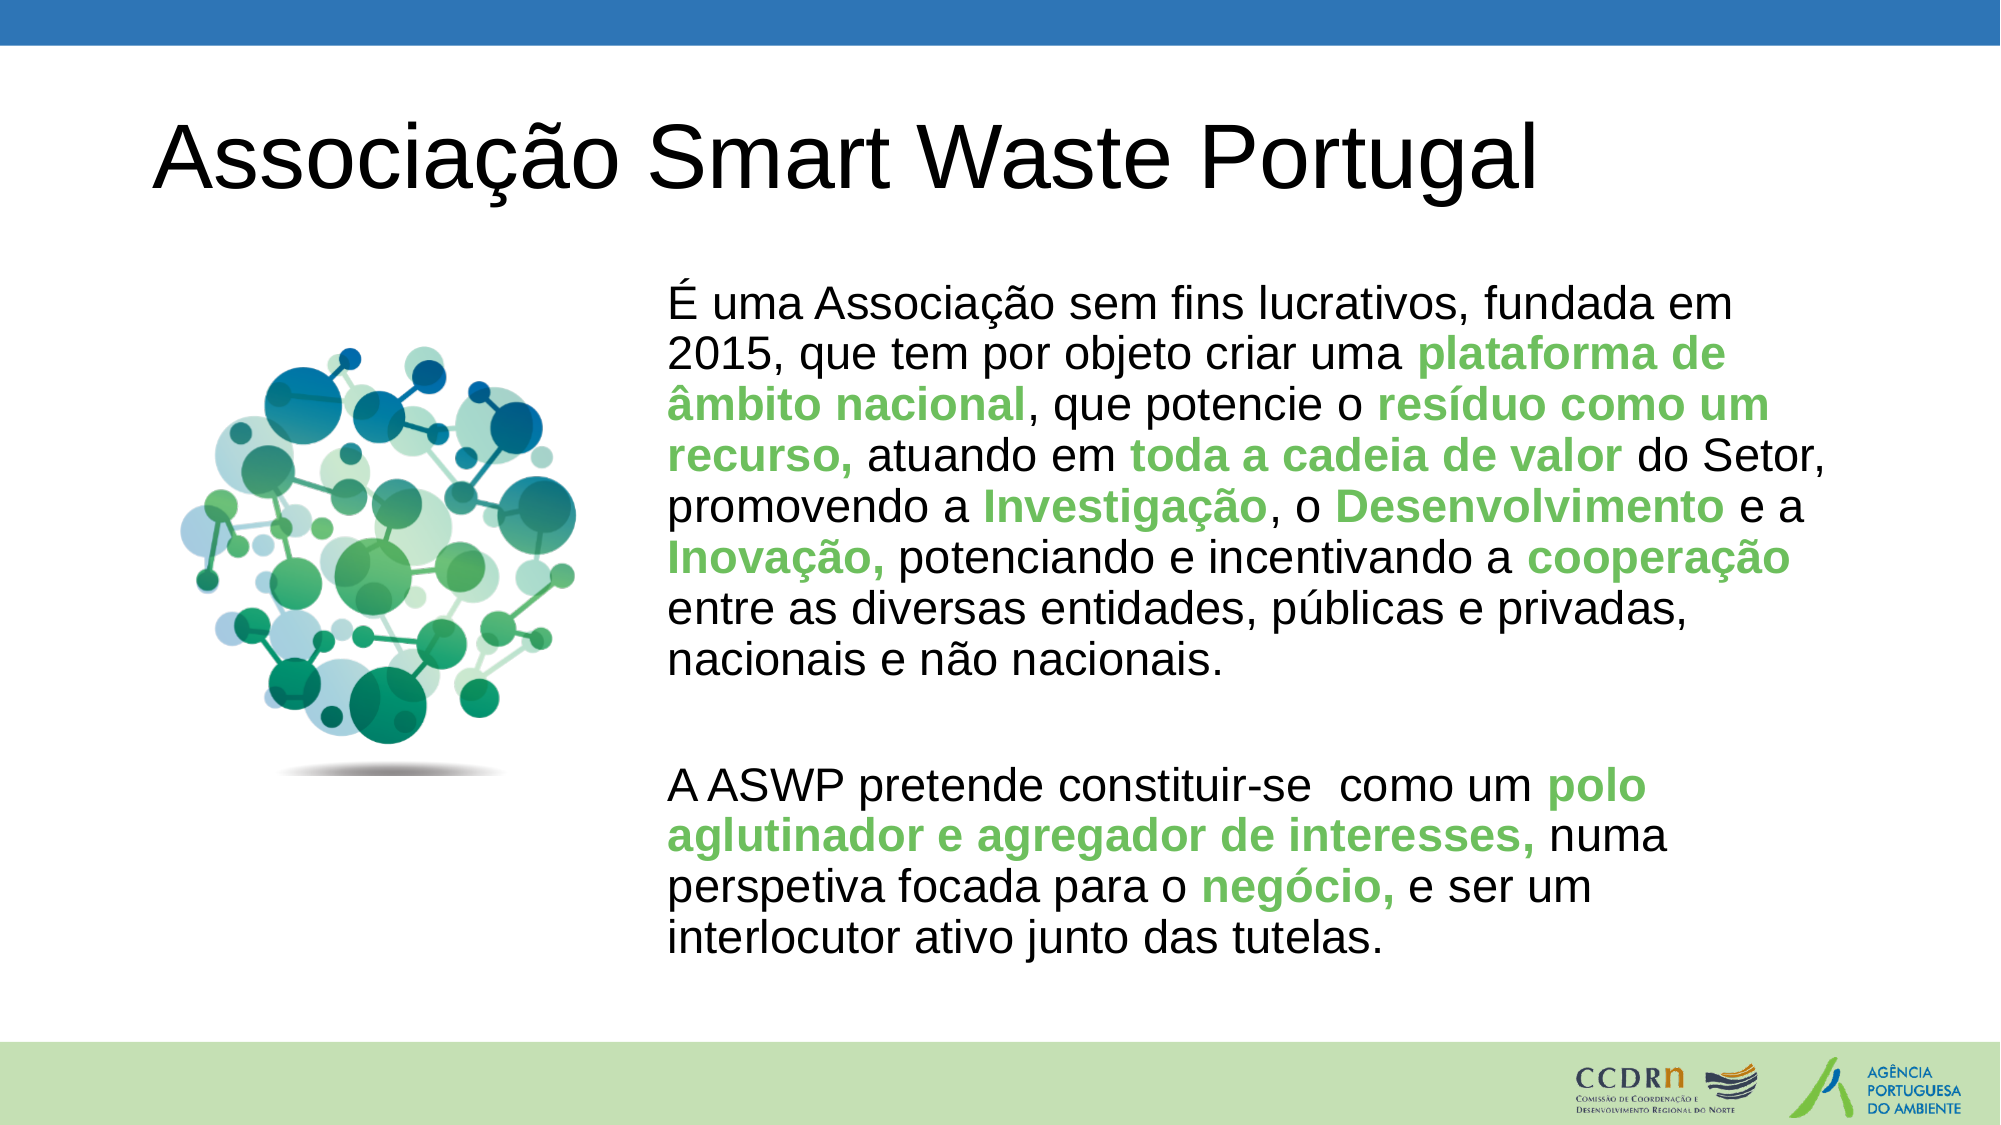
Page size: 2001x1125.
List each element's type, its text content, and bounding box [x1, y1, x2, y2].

title Associação Smart Waste Portugal [137, 79, 1863, 237]
list É uma Associação sem fins lucrativos, fundada em 2015, que tem por objeto criar uma plataforma de âmbito nacional, que potencie o resíduo como um recurso, atuando em toda a cadeia de valor do Setor, promovendo a Investigação, o Desenvolvimento e a Inovação, potenciando e incentivando a cooperação entre as diversas entidades, públicas e privadas, nacionais e não nacionais. A ASWP pretende constituir-se como um polo aglutinador e agregador de interesses, numa perspetiva focada para o negócio, e ser um interlocutor ativo junto das tutelas. [652, 270, 1845, 990]
text_box [0, 1041, 2000, 1125]
picture [154, 311, 599, 777]
picture [1789, 1057, 1961, 1118]
picture [1569, 1058, 1764, 1118]
text_box [0, 0, 2000, 47]
